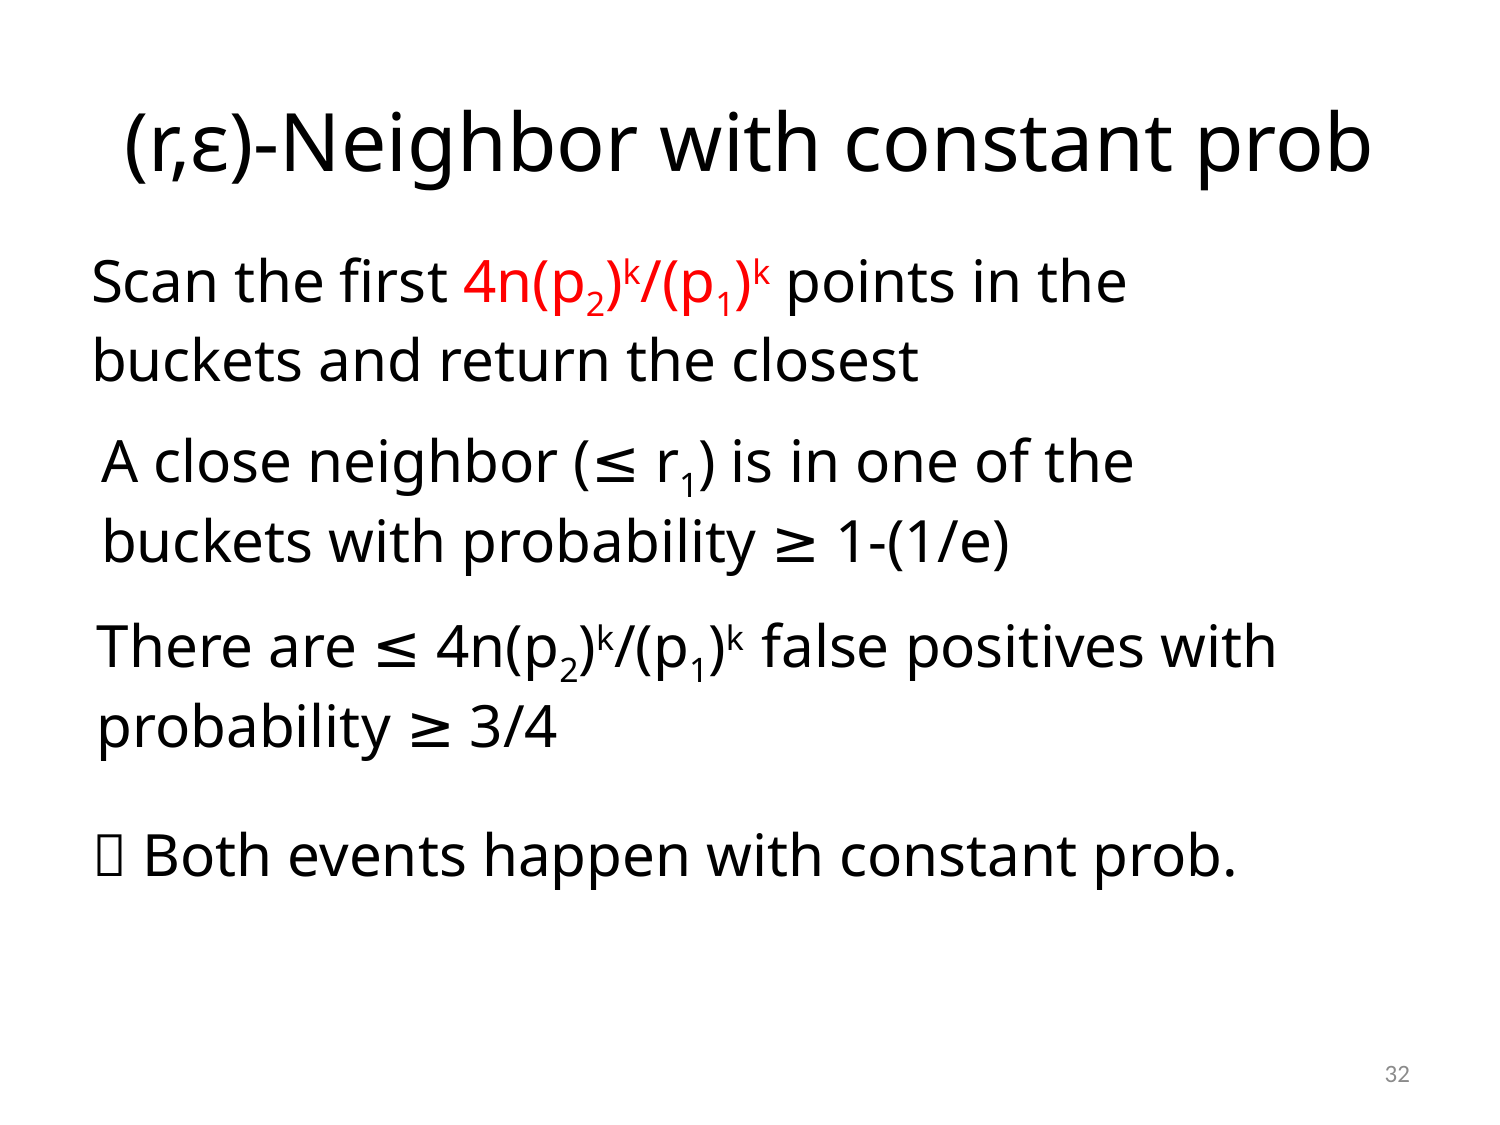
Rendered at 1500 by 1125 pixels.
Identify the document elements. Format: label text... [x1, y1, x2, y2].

text_box  Both events happen with constant prob. [77, 811, 1364, 896]
text_box A close neighbor (≤ r1) is in one of the buckets with probability ≥ 1-(1/e) [86, 417, 1373, 582]
title (r,ε)-Neighbor with constant prob [75, 45, 1425, 233]
slide_number 32 [1074, 1042, 1425, 1103]
text_box Scan the first 4n(p2)k/(p1)k points in the buckets and return the closest [76, 236, 1330, 401]
text_box There are ≤ 4n(p2)k/(p1)k false positives with probability ≥ 3/4 [82, 601, 1369, 767]
